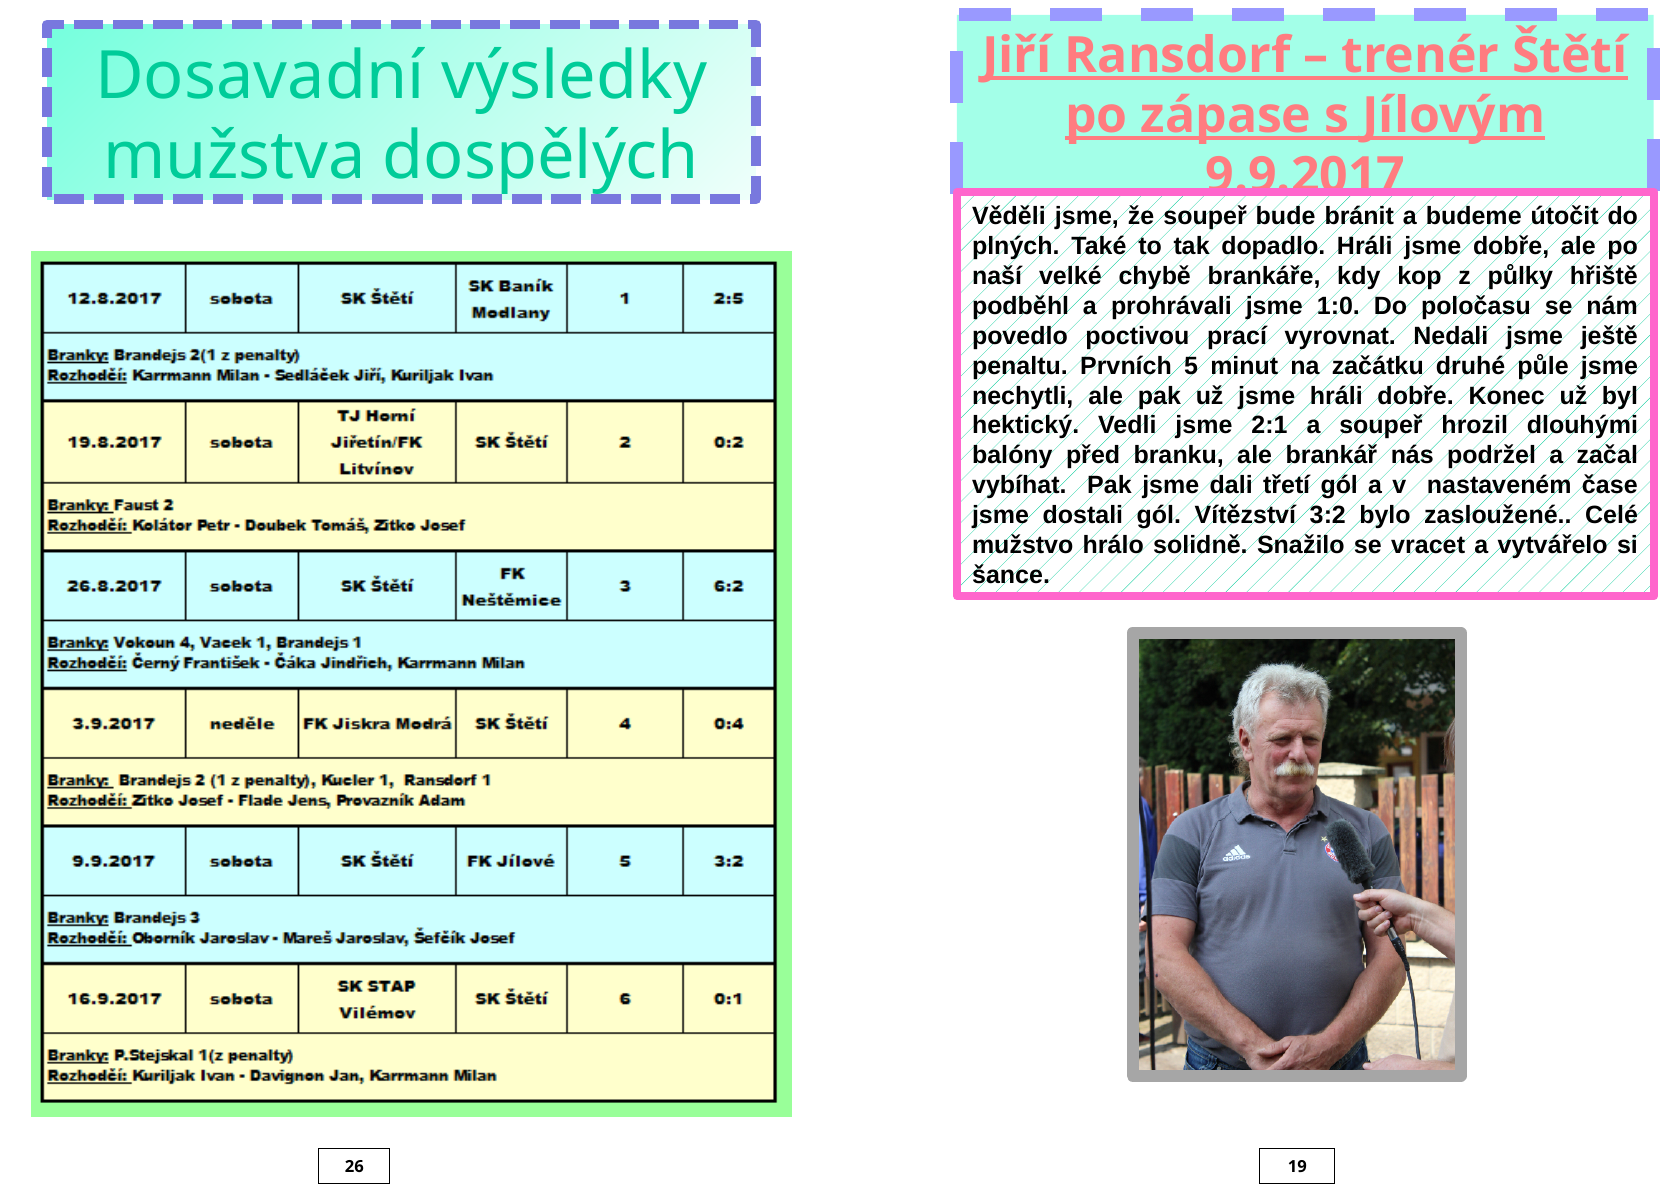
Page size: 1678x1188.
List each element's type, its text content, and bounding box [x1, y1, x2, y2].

text_box 19 [1259, 1148, 1335, 1184]
picture [30, 250, 792, 1118]
text_box 26 [318, 1148, 390, 1184]
picture [1138, 638, 1455, 1070]
text_box Dosavadní výsledky mužstva dospělých [47, 24, 756, 200]
text_box Jiří Ransdorf – trenér Štětí po zápase s Jílovým 9.9.2017 [956, 14, 1654, 210]
text_box Věděli jsme, že soupeř bude bránit a budeme útočit do plných. Také to tak dopadlo. Hráli jsme dobře, ale po naší velké chybě brankáře, kdy kop z půlky hřiště podběhl a prohrávali jsme 1:0. Do poločasu se nám povedlo poctivou prací vyrovnat. Nedali jsme ještě penaltu. Prvních 5 minut na začátku druhé půle jsme nechytli, ale pak už jsme hráli dobře. Konec už byl hektický. Vedli jsme 2:1 a soupeř hrozil dlouhými balóny před branku, ale brankář nás podržel a začal vybíhat. Pak jsme dali třetí gól a v nastaveném čase jsme dostali gól. Vítězství 3:2 bylo zasloužené.. Celé mužstvo hrálo solidně. Snažilo se vracet a vytvářelo si šance. [957, 192, 1655, 597]
